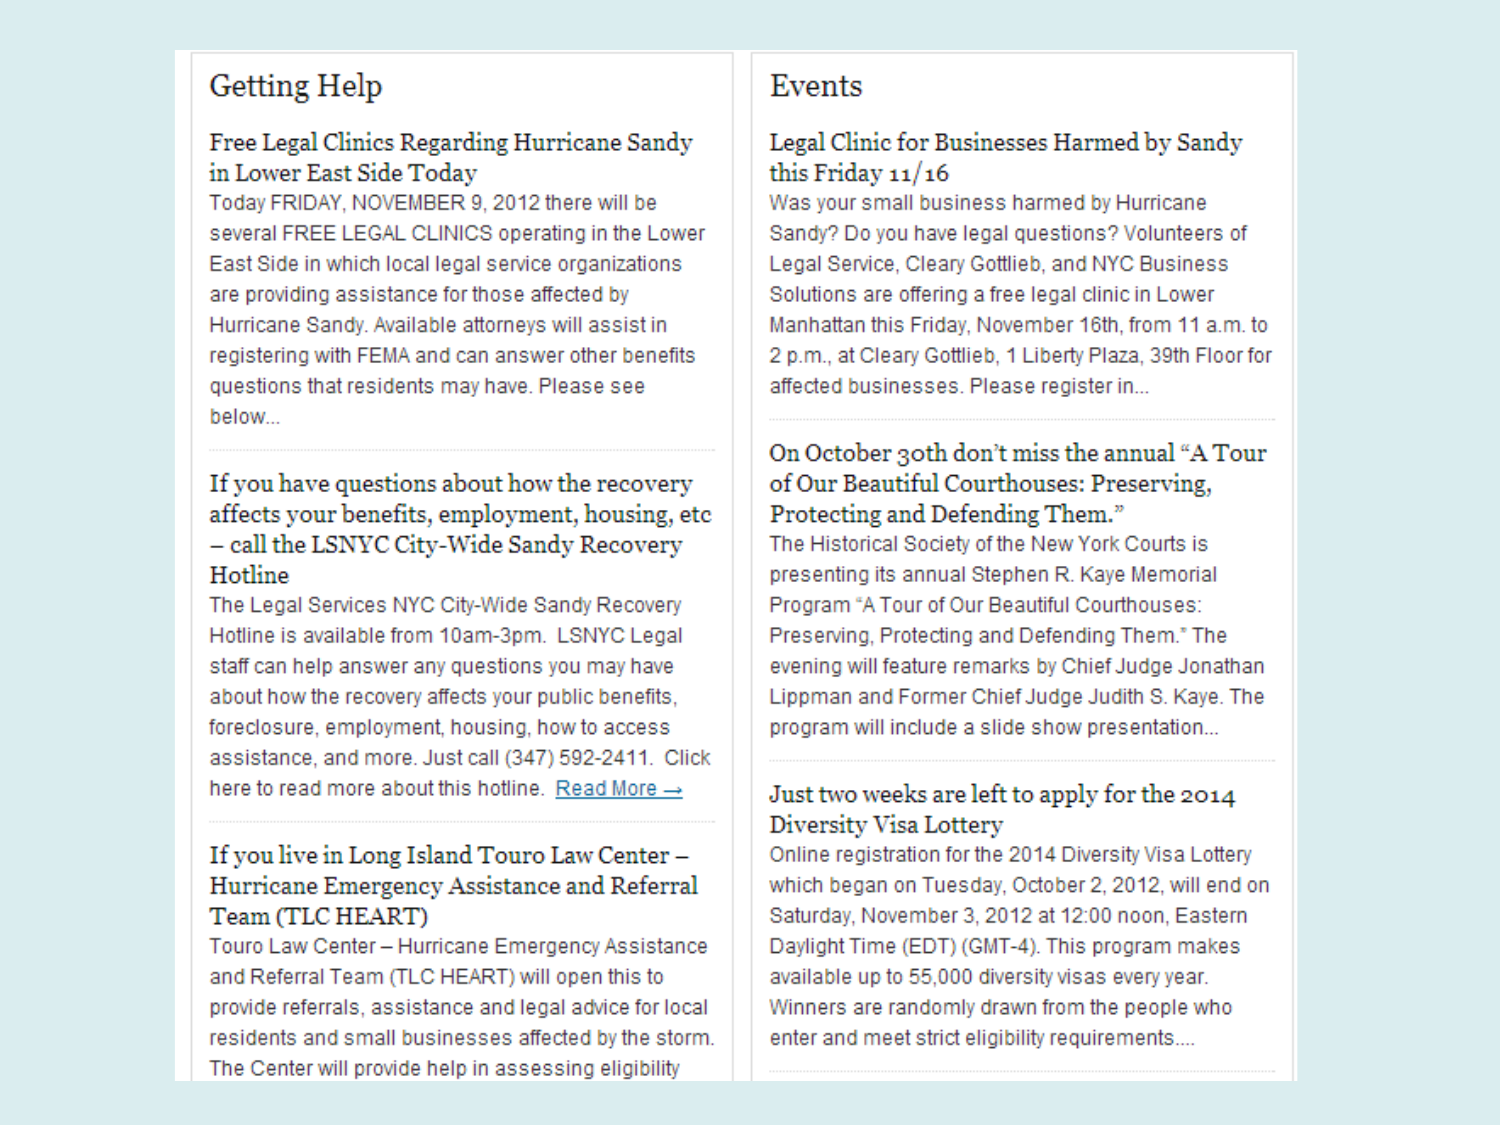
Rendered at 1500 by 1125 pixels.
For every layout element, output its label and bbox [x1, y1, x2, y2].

picture [174, 49, 1298, 1082]
